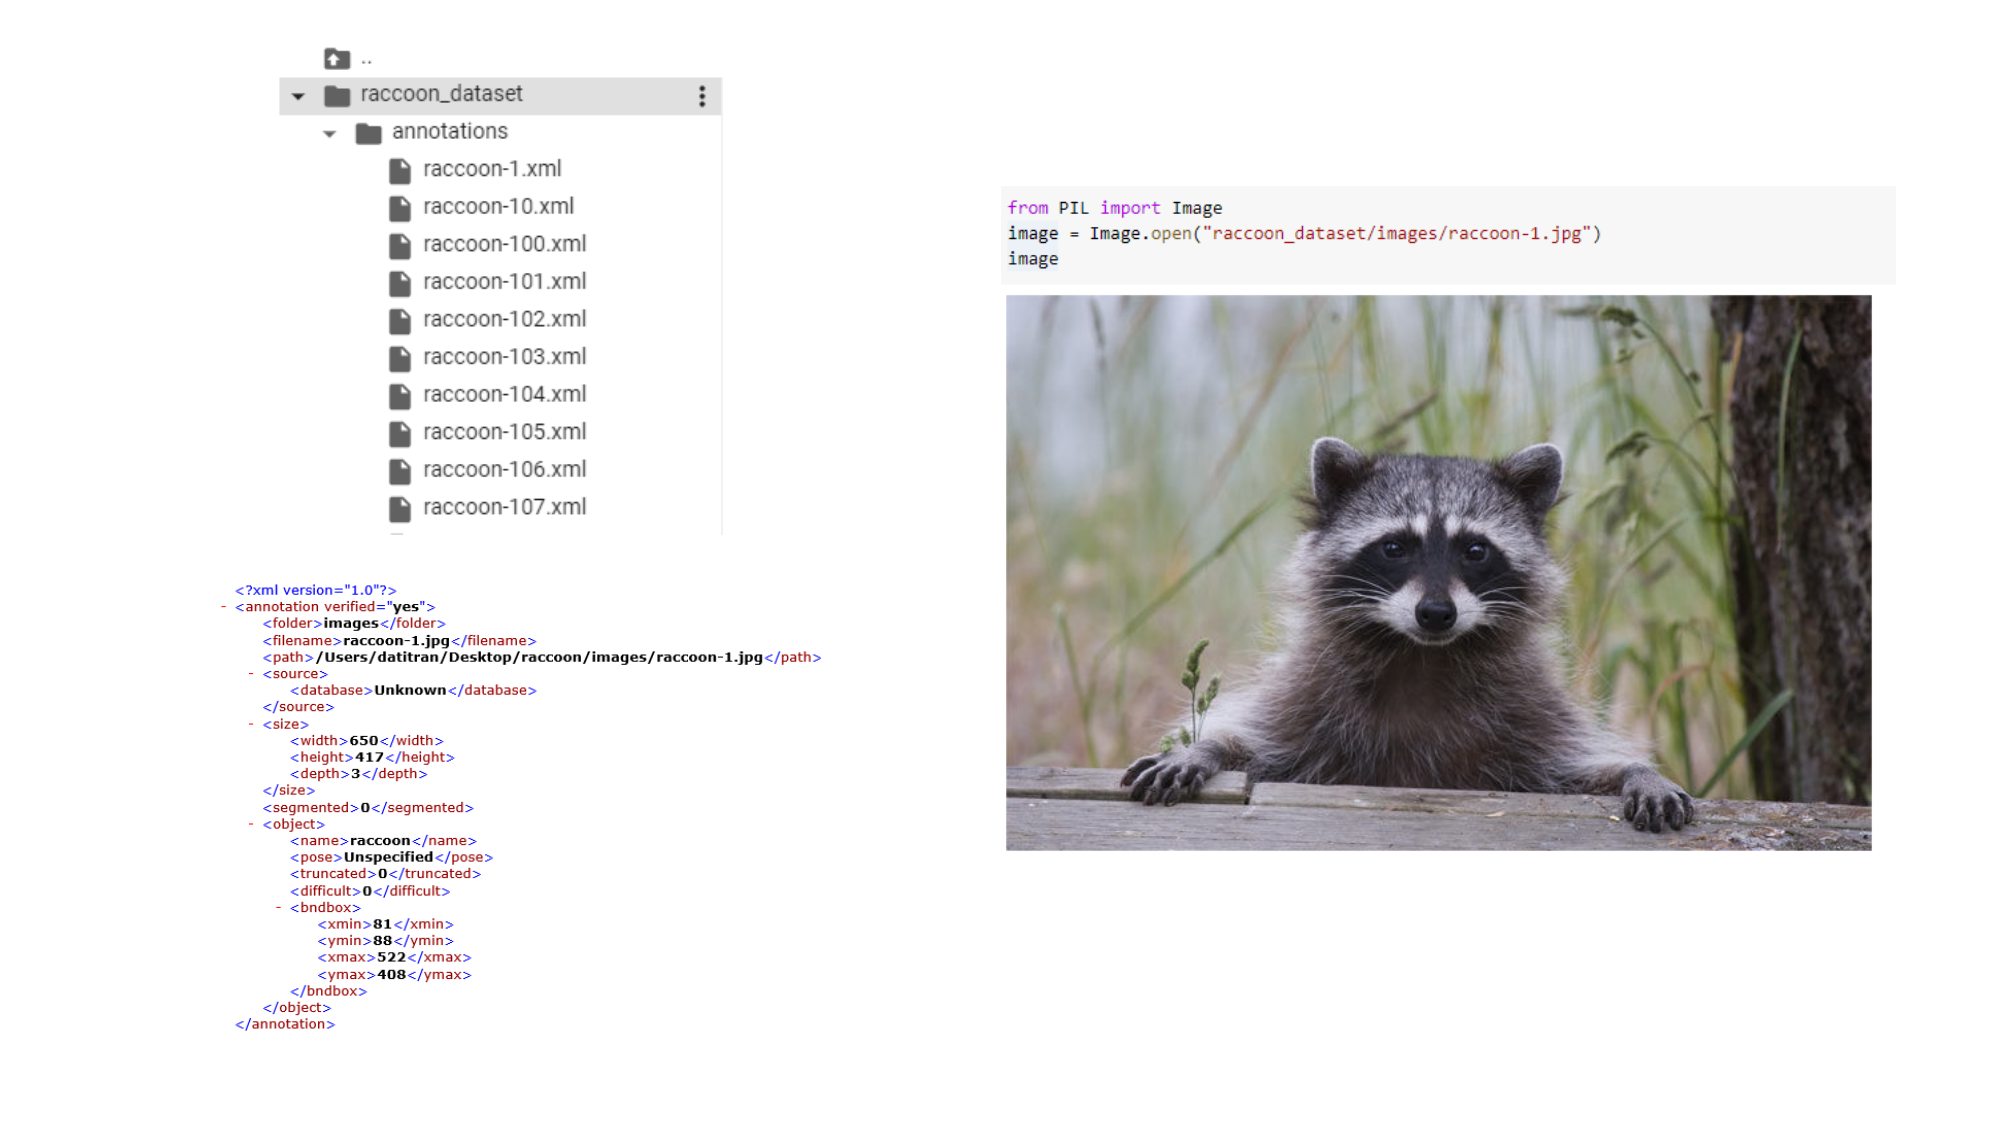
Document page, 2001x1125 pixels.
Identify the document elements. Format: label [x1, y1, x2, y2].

picture [216, 569, 855, 1079]
picture [1001, 186, 1896, 855]
picture [275, 33, 723, 535]
